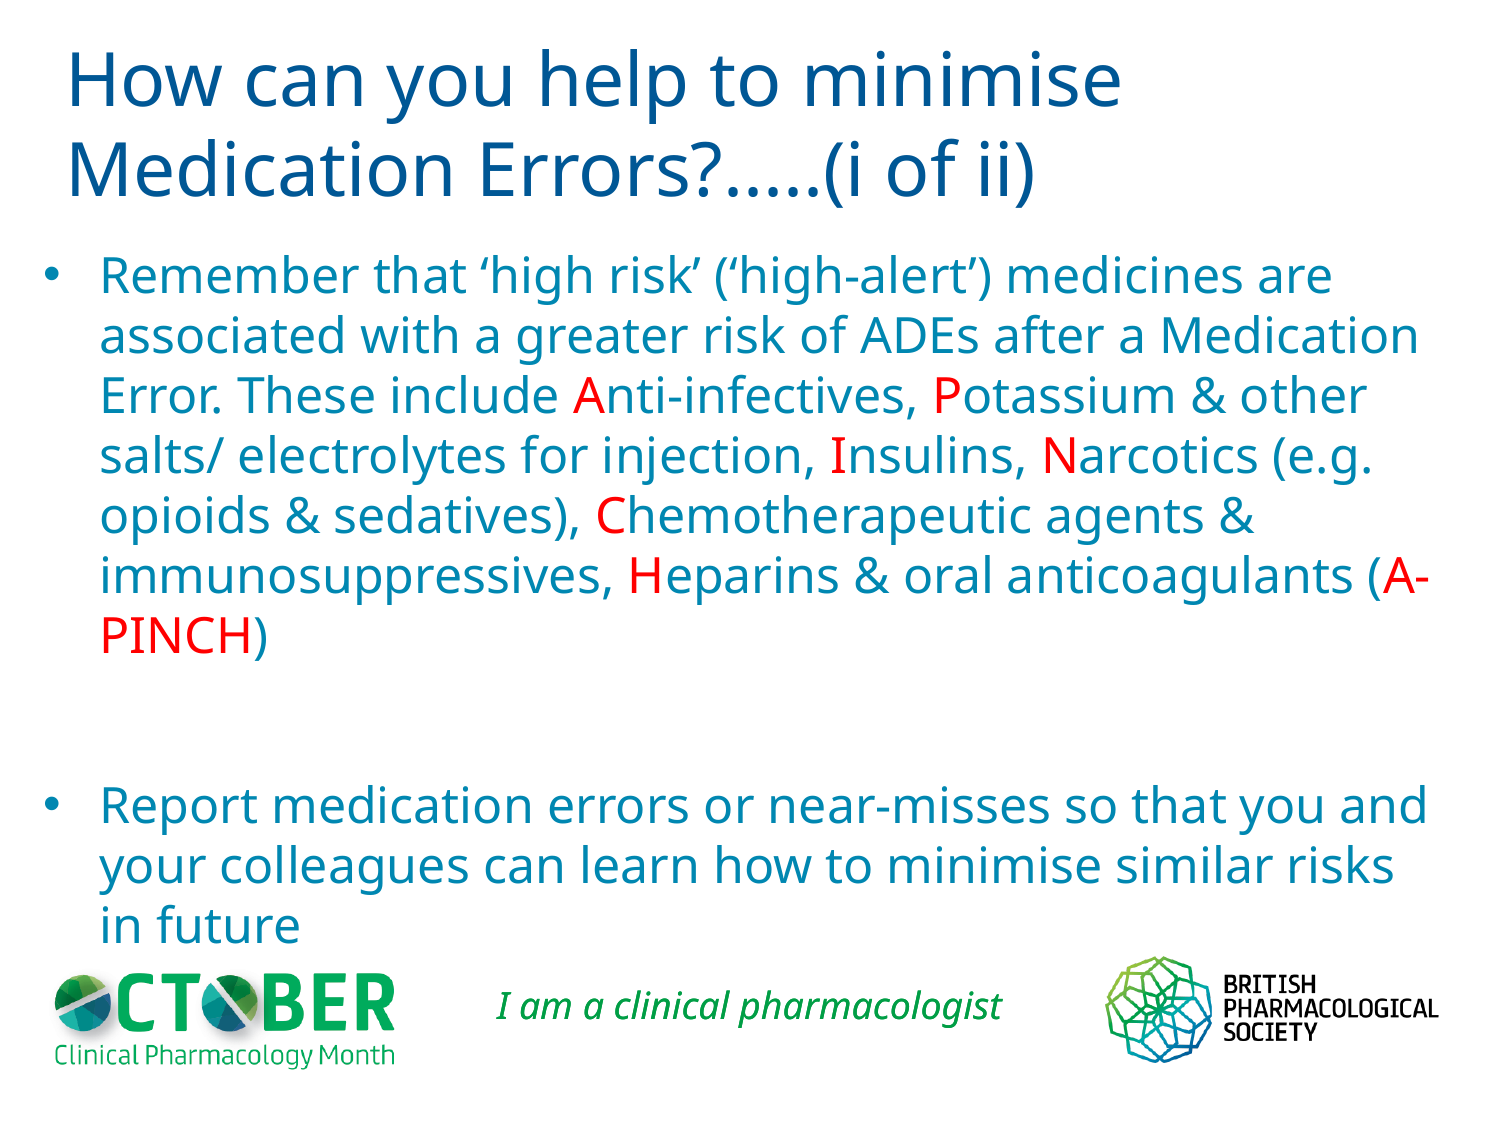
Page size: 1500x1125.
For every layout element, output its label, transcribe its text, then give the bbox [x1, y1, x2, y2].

title How can you help to minimise Medication Errors?.....(i of ii) [65, 30, 1424, 180]
list Remember that ‘high risk’ (‘high-alert’) medicines are associated with a greater risk of ADEs after a Medication Error. These include Anti-infectives, Potassium & other salts/ electrolytes for injection, Insulins, Narcotics (e.g. opioids & sedatives), Chemotherapeutic agents & immunosuppressives, Heparins & oral anticoagulants (A-PINCH) Report medication errors or near-misses so that you and your colleagues can learn how to minimise similar risks in future [43, 243, 1447, 811]
picture [1105, 956, 1439, 1063]
picture [1178, 1031, 1191, 1044]
picture [41, 966, 413, 1076]
